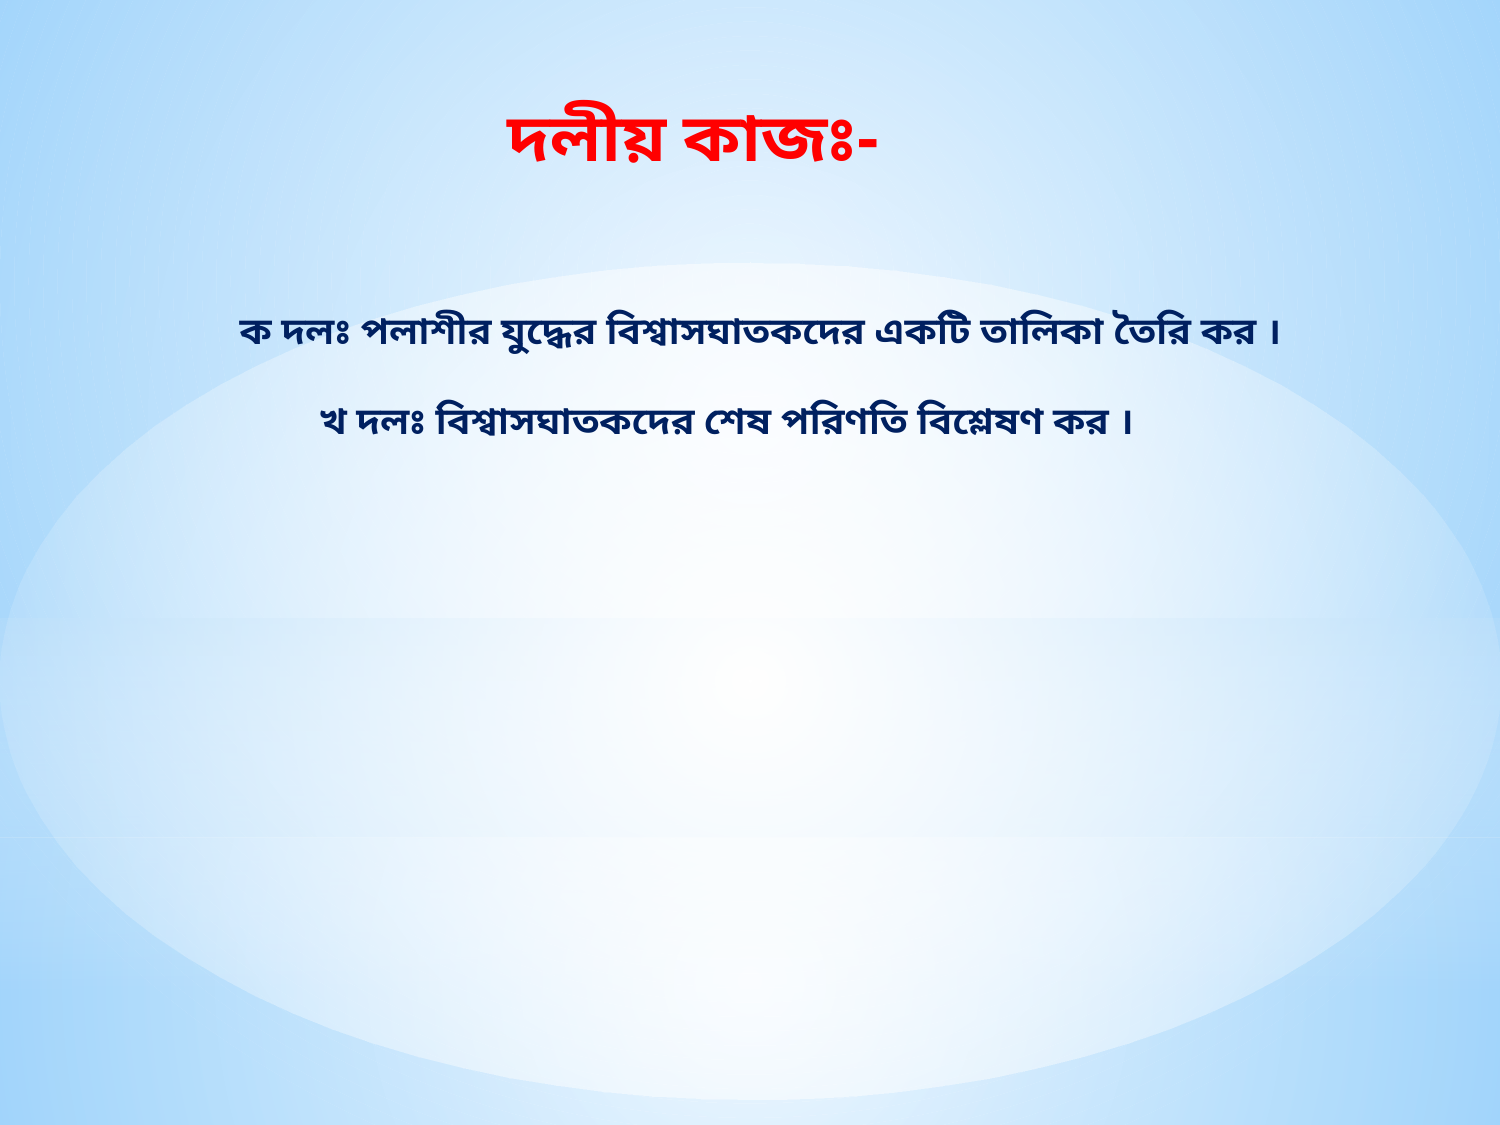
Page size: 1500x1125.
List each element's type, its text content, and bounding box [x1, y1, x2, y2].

text_box ক দলঃ পলাশীর যুদ্ধের বিশ্বাসঘাতকদের একটি তালিকা তৈরি কর । খ দলঃ বিশ্বাসঘাতকদের শেষ পরিণতি বিশ্লেষণ কর । [49, 299, 1413, 540]
text_box দলীয় কাজঃ- [492, 87, 894, 183]
